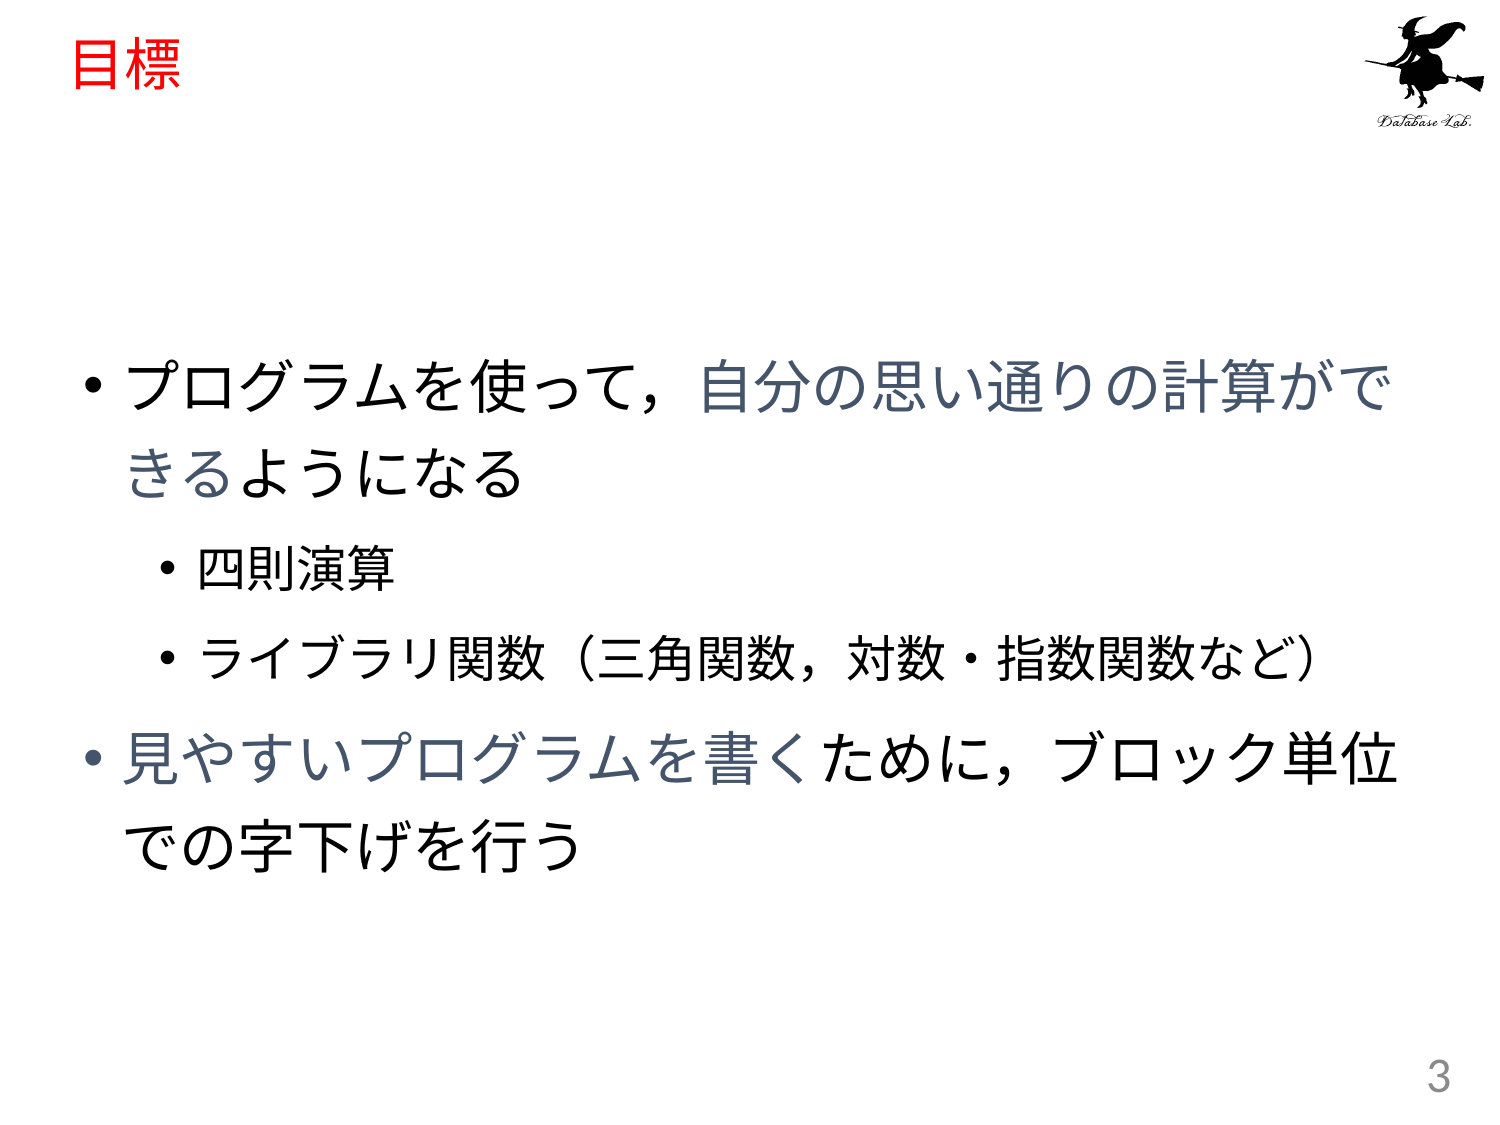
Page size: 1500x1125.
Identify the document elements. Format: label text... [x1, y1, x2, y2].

slide_number 3 [1129, 1042, 1467, 1103]
title 目標 [52, 28, 1441, 106]
picture [1362, 14, 1486, 130]
list プログラムを使って，自分の思い通りの計算ができるようになる 四則演算 ライブラリ関数（三角関数，対数・指数関数など） 見やすいプログラムを書くために，ブロック単位での字下げを行う [69, 324, 1438, 1000]
